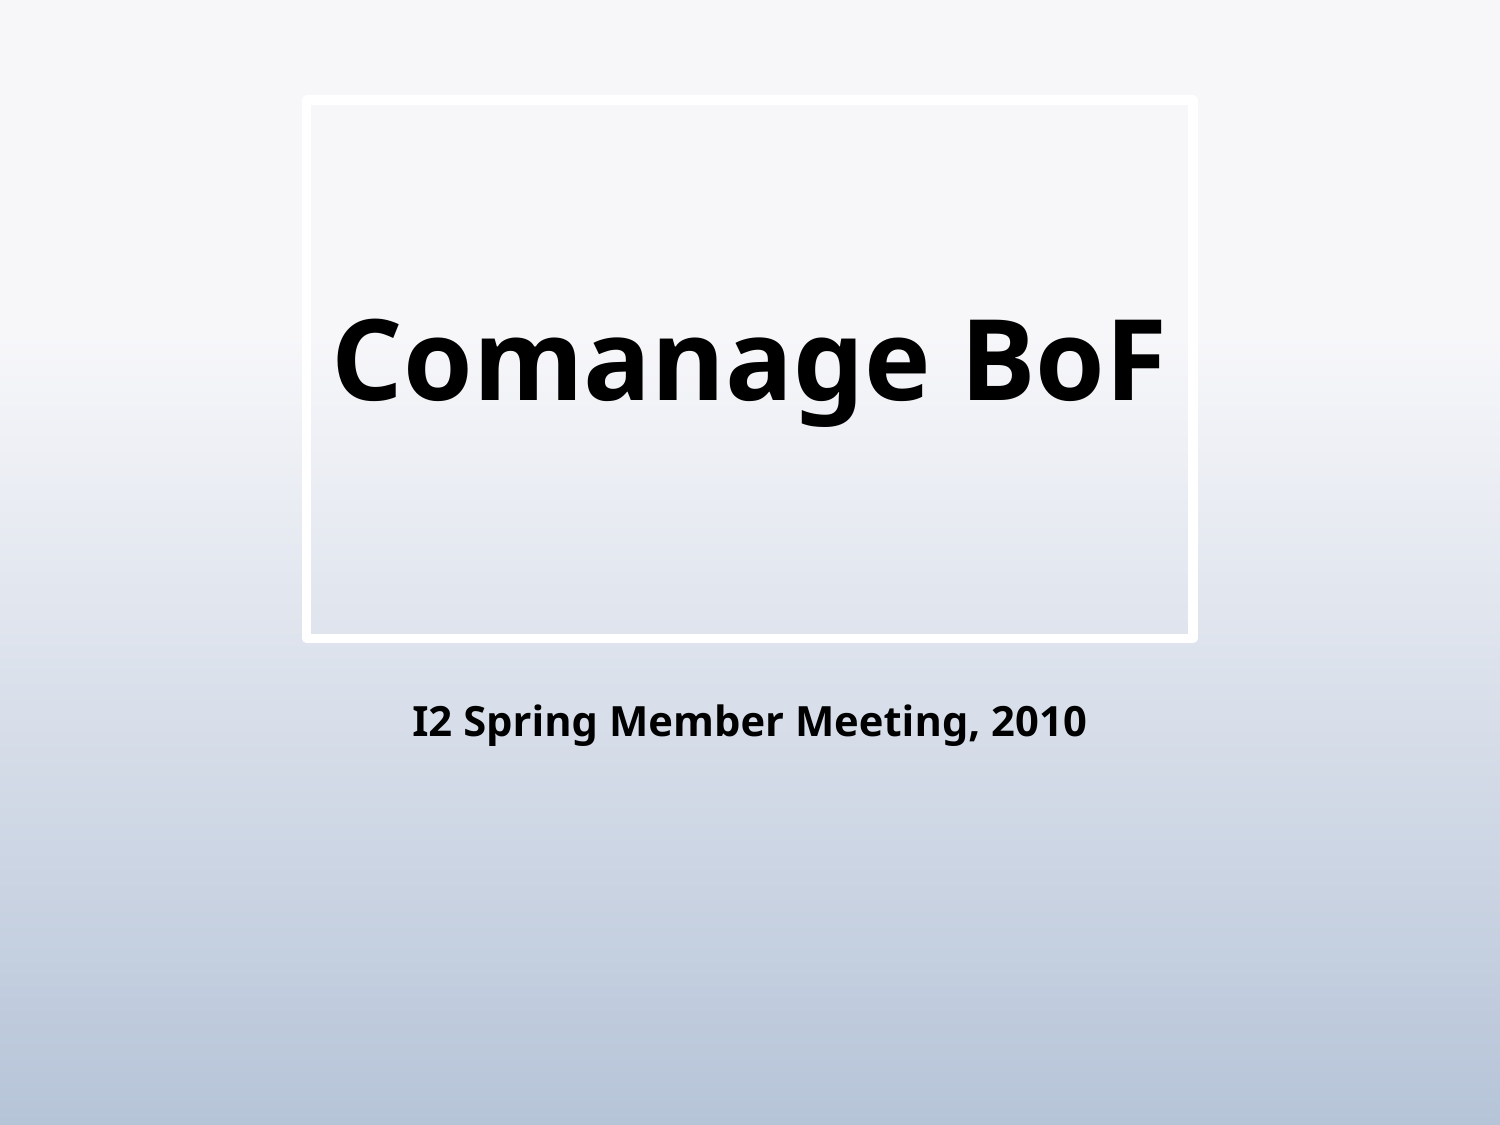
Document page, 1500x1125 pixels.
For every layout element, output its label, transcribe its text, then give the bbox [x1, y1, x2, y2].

title Comanage BoF [302, 95, 1198, 643]
subtitle I2 Spring Member Meeting, 2010 [337, 687, 1163, 925]
